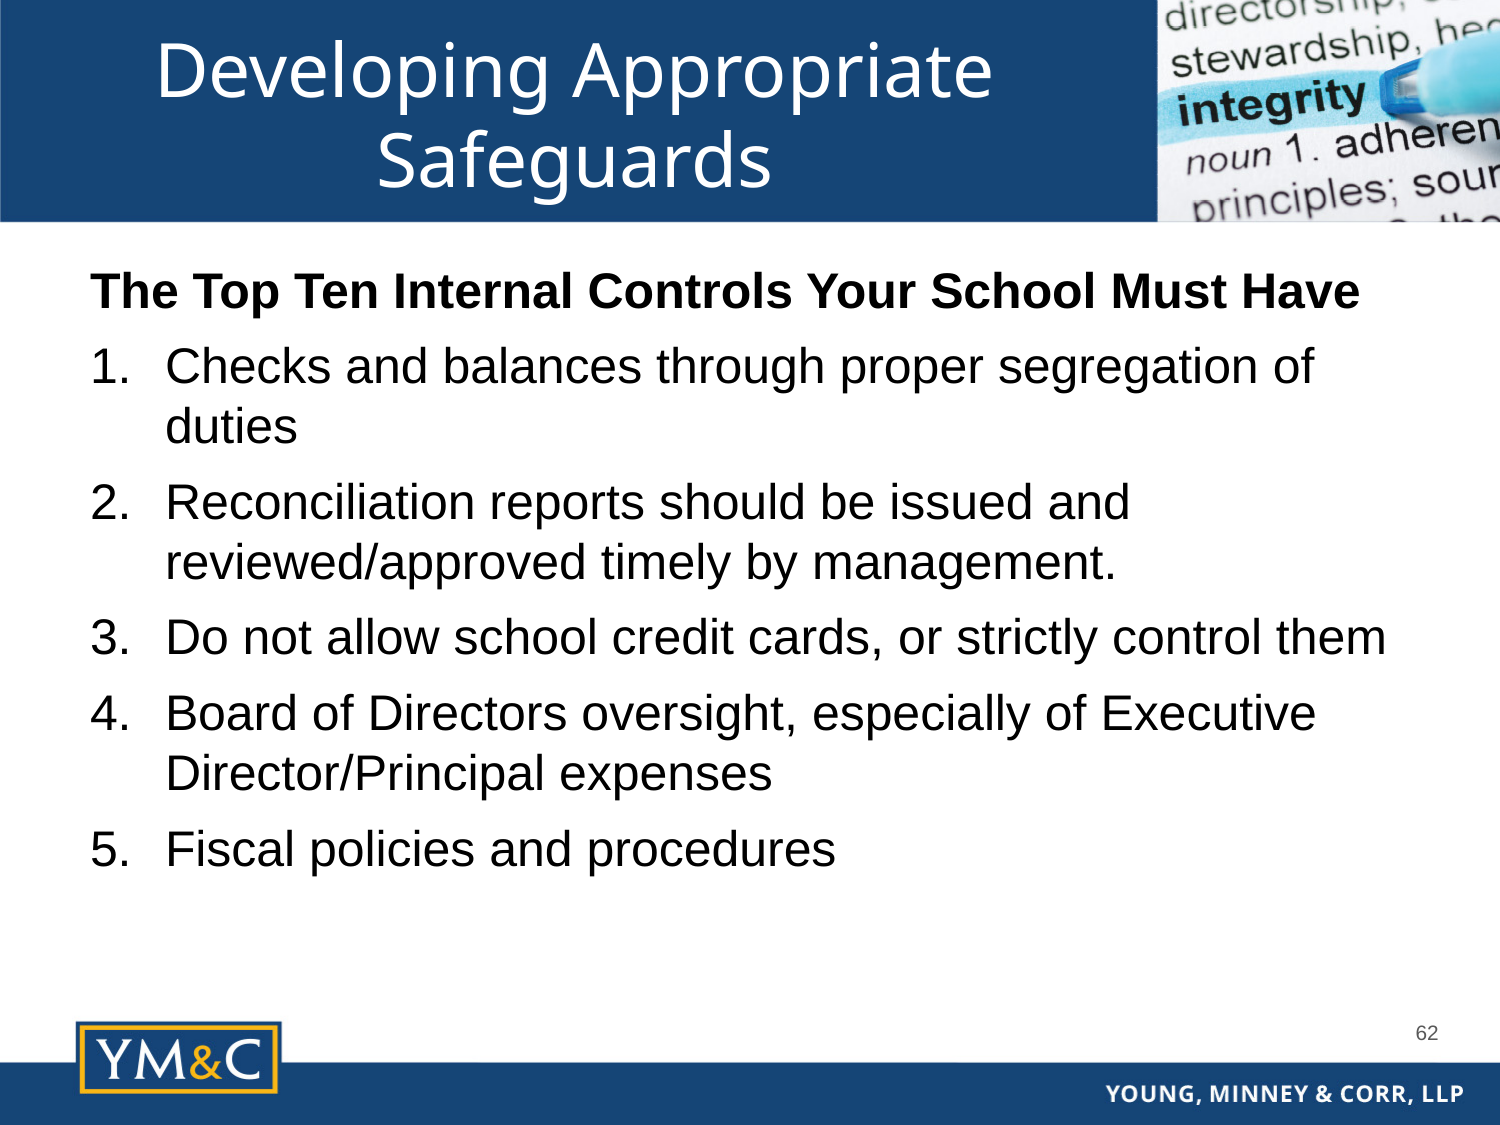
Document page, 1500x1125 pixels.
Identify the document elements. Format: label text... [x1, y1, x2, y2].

list The Top Ten Internal Controls Your School Must Have Checks and balances through proper segregation of duties Reconciliation reports should be issued and reviewed/approved timely by management. Do not allow school credit cards, or strictly control them Board of Directors oversight, especially of Executive Director/Principal expenses Fiscal policies and procedures [75, 262, 1425, 1000]
picture [0, 0, 1500, 1125]
text_box 62 [1400, 1012, 1500, 1053]
title Developing Appropriate Safeguards [0, 0, 1150, 225]
